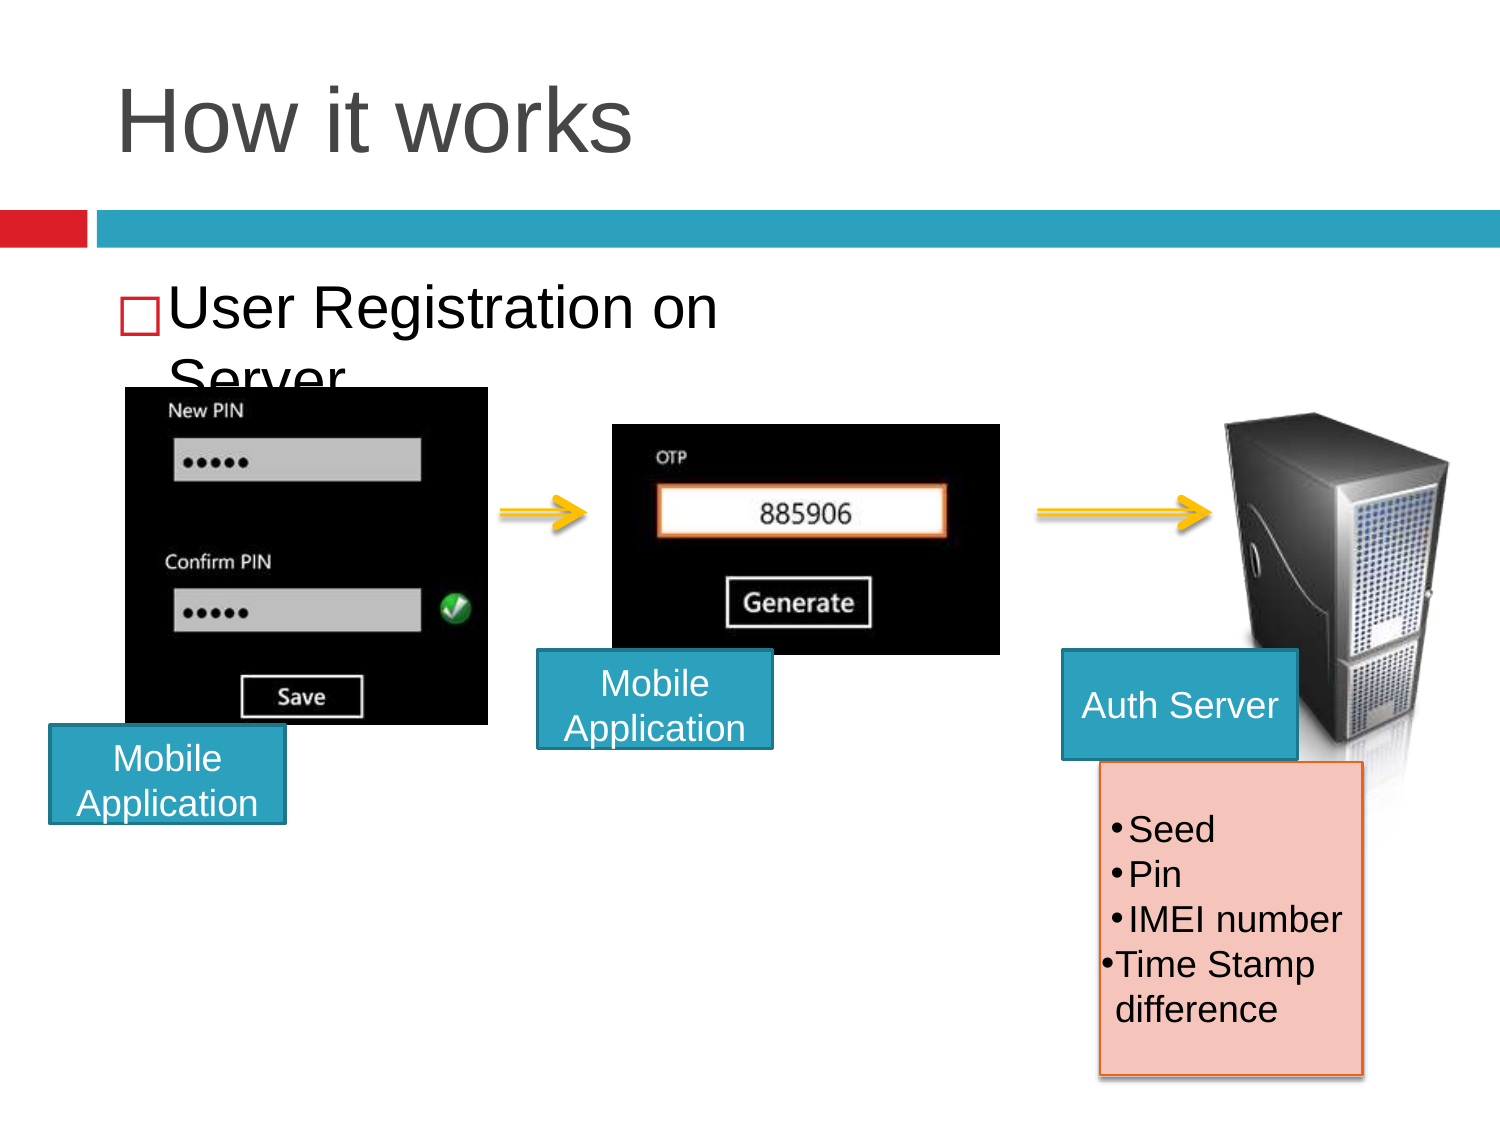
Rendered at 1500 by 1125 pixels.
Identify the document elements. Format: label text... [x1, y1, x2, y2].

text_box User Registration on Server [113, 266, 916, 414]
title How it works [113, 59, 638, 250]
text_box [1085, 412, 1451, 1088]
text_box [1030, 475, 1298, 760]
text_box Mobile Application [537, 735, 773, 749]
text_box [124, 387, 1001, 726]
text_box Mobile Application [50, 724, 286, 824]
